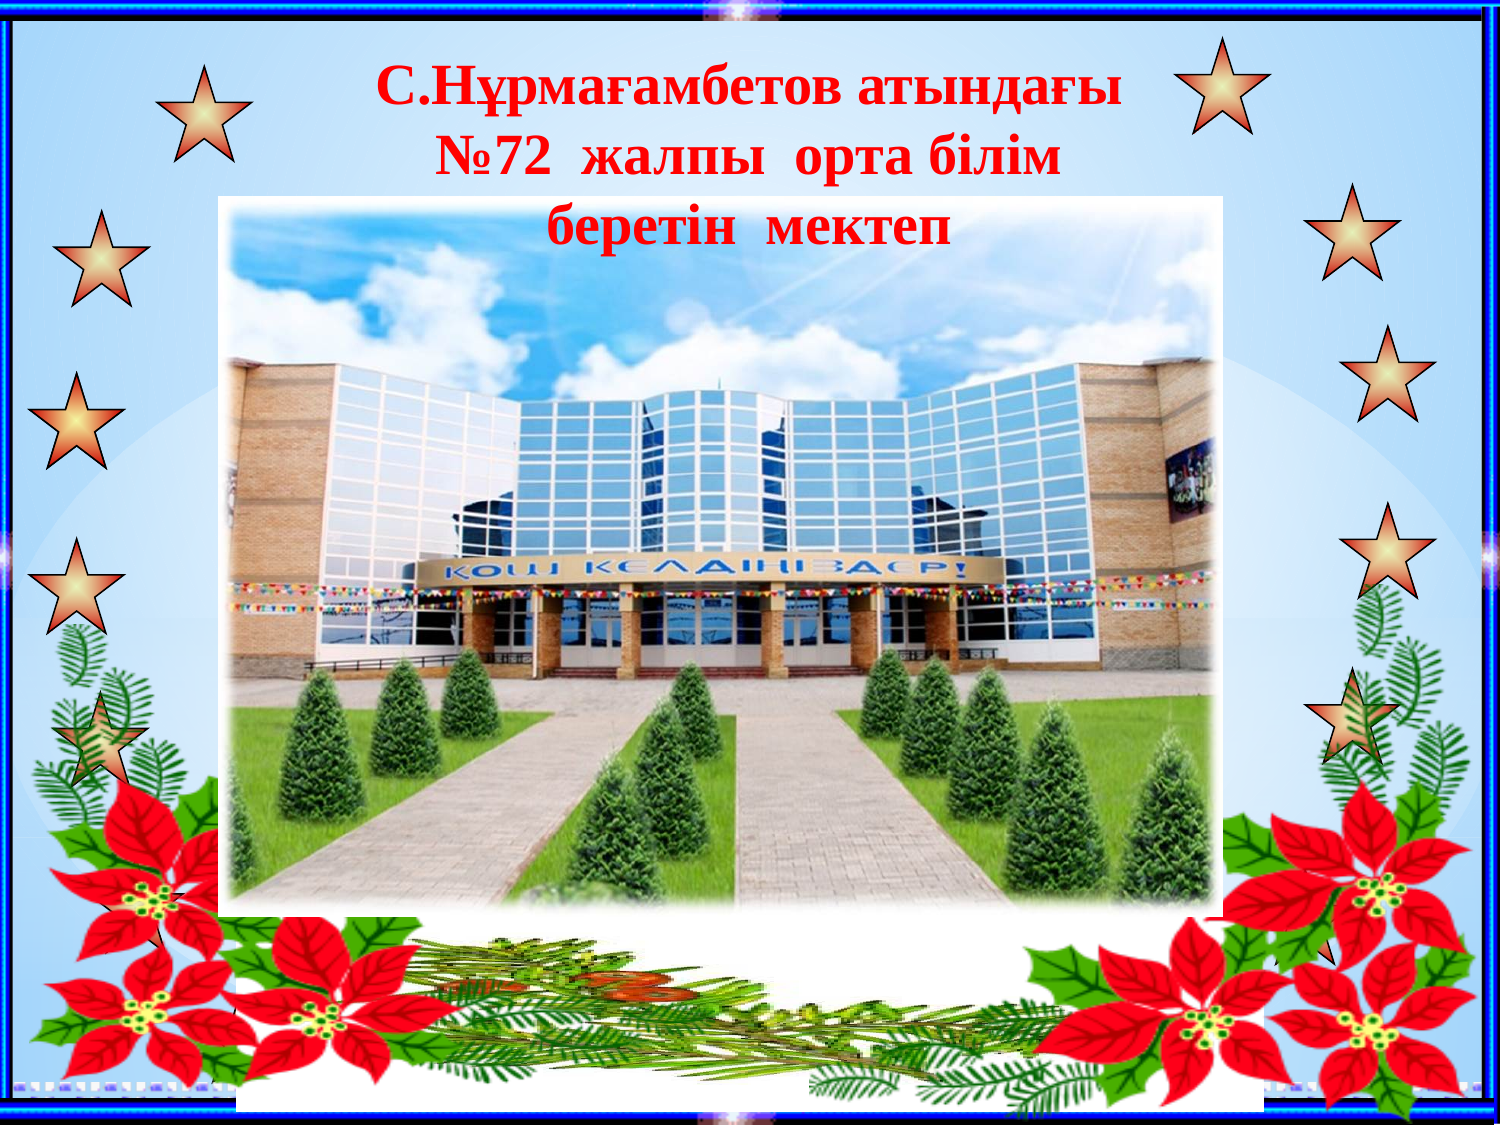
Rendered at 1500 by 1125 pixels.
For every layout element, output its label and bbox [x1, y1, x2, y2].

picture [29, 196, 1482, 1124]
text_box [0, 0, 1500, 1125]
